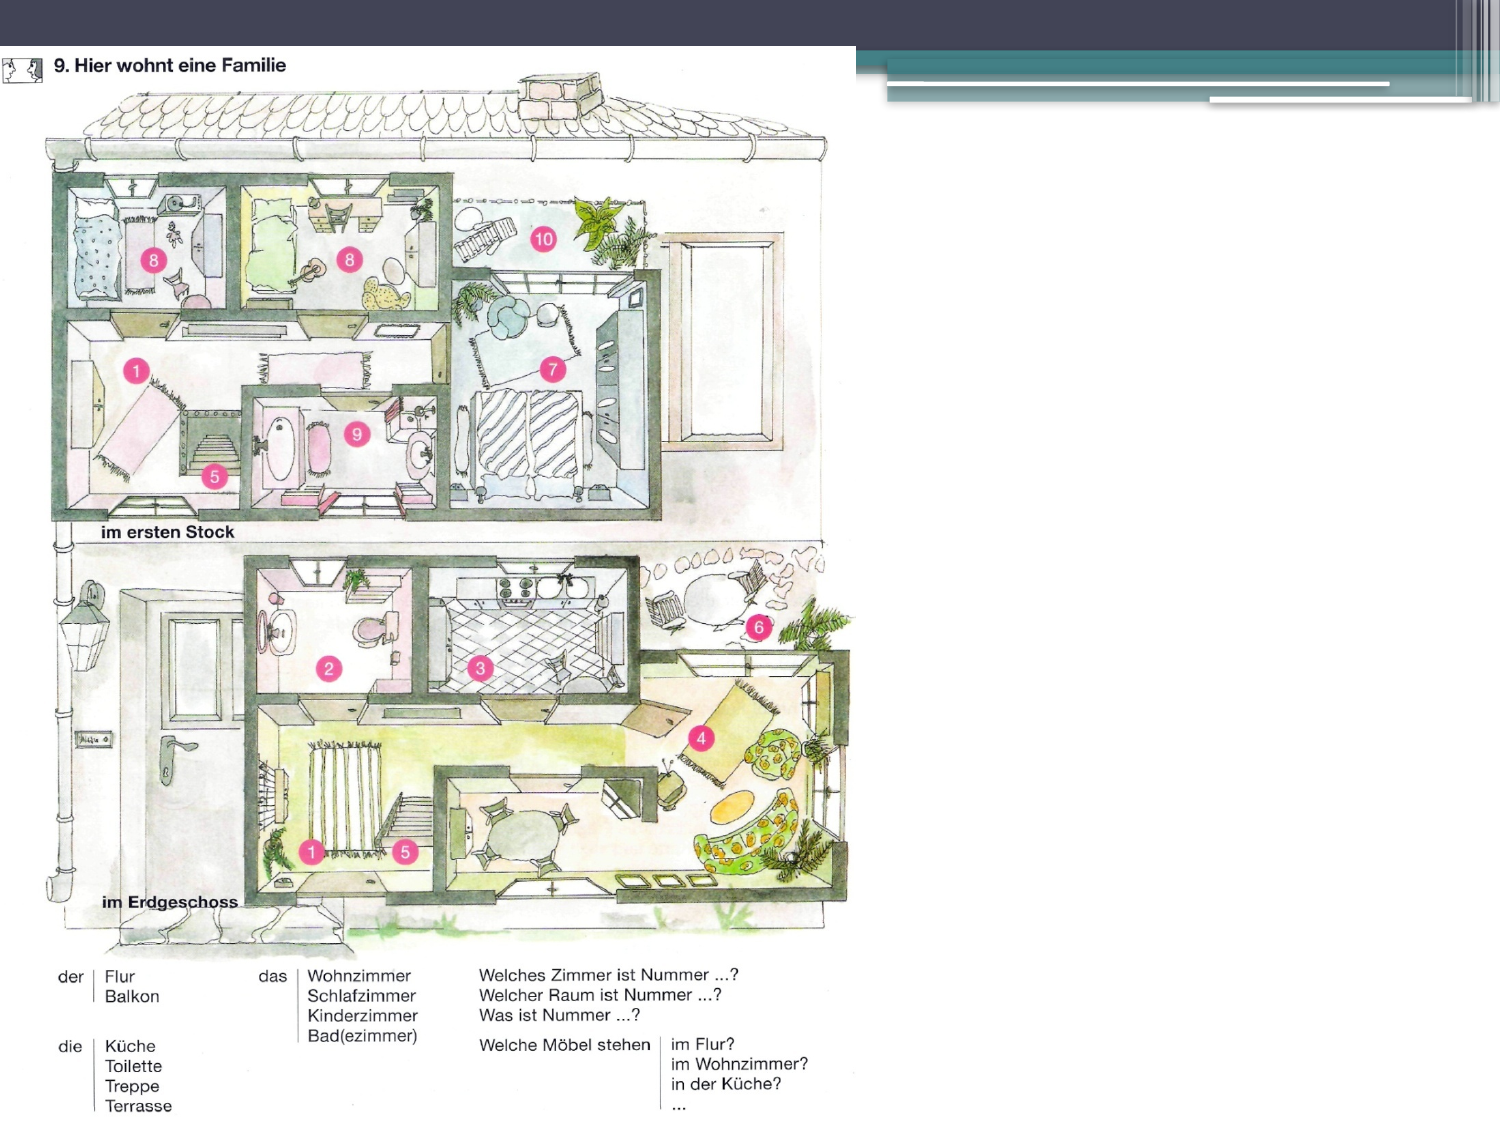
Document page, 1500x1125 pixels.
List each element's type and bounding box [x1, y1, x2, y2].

picture [0, 46, 856, 1125]
